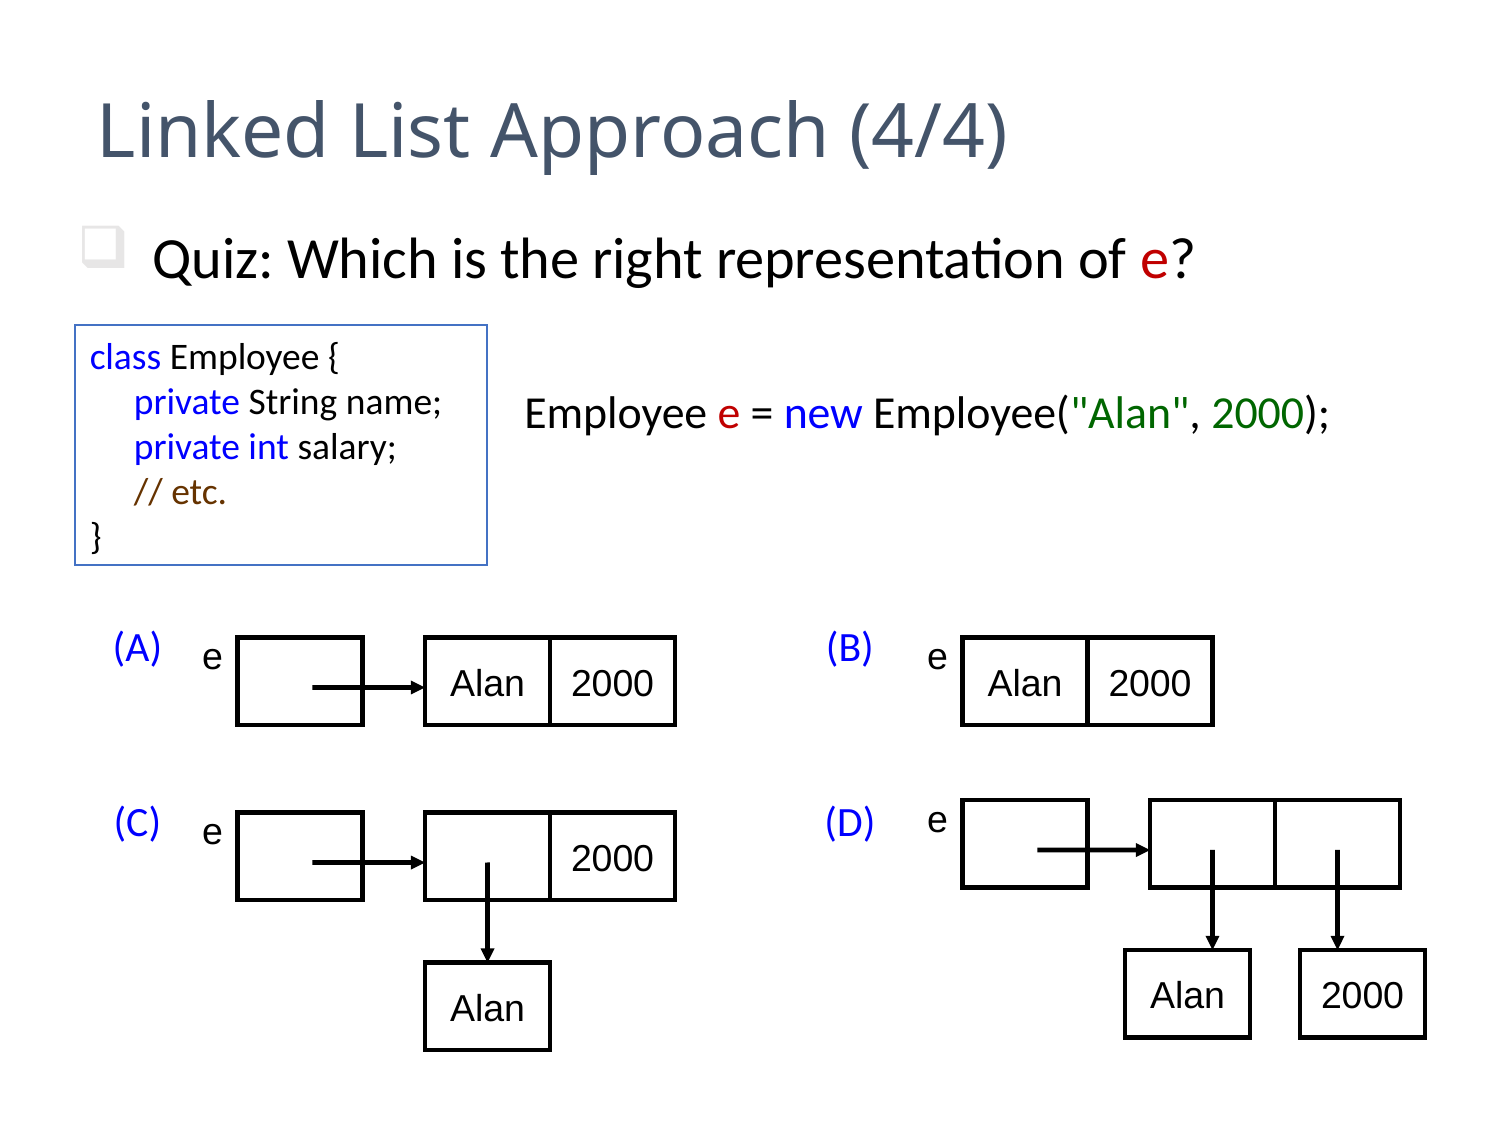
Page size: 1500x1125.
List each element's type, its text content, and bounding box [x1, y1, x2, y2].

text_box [799, 787, 1425, 1038]
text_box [799, 612, 1213, 725]
text_box Quiz: Which is the right representation of e? [62, 212, 1463, 313]
text_box Linked List Approach (4/4) [62, 74, 1413, 205]
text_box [87, 787, 675, 1050]
text_box Employee e = new Employee("Alan", 2000); [509, 374, 1461, 446]
text_box class Employee { private String name; private int salary; // etc. } [74, 324, 488, 566]
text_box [87, 612, 675, 725]
